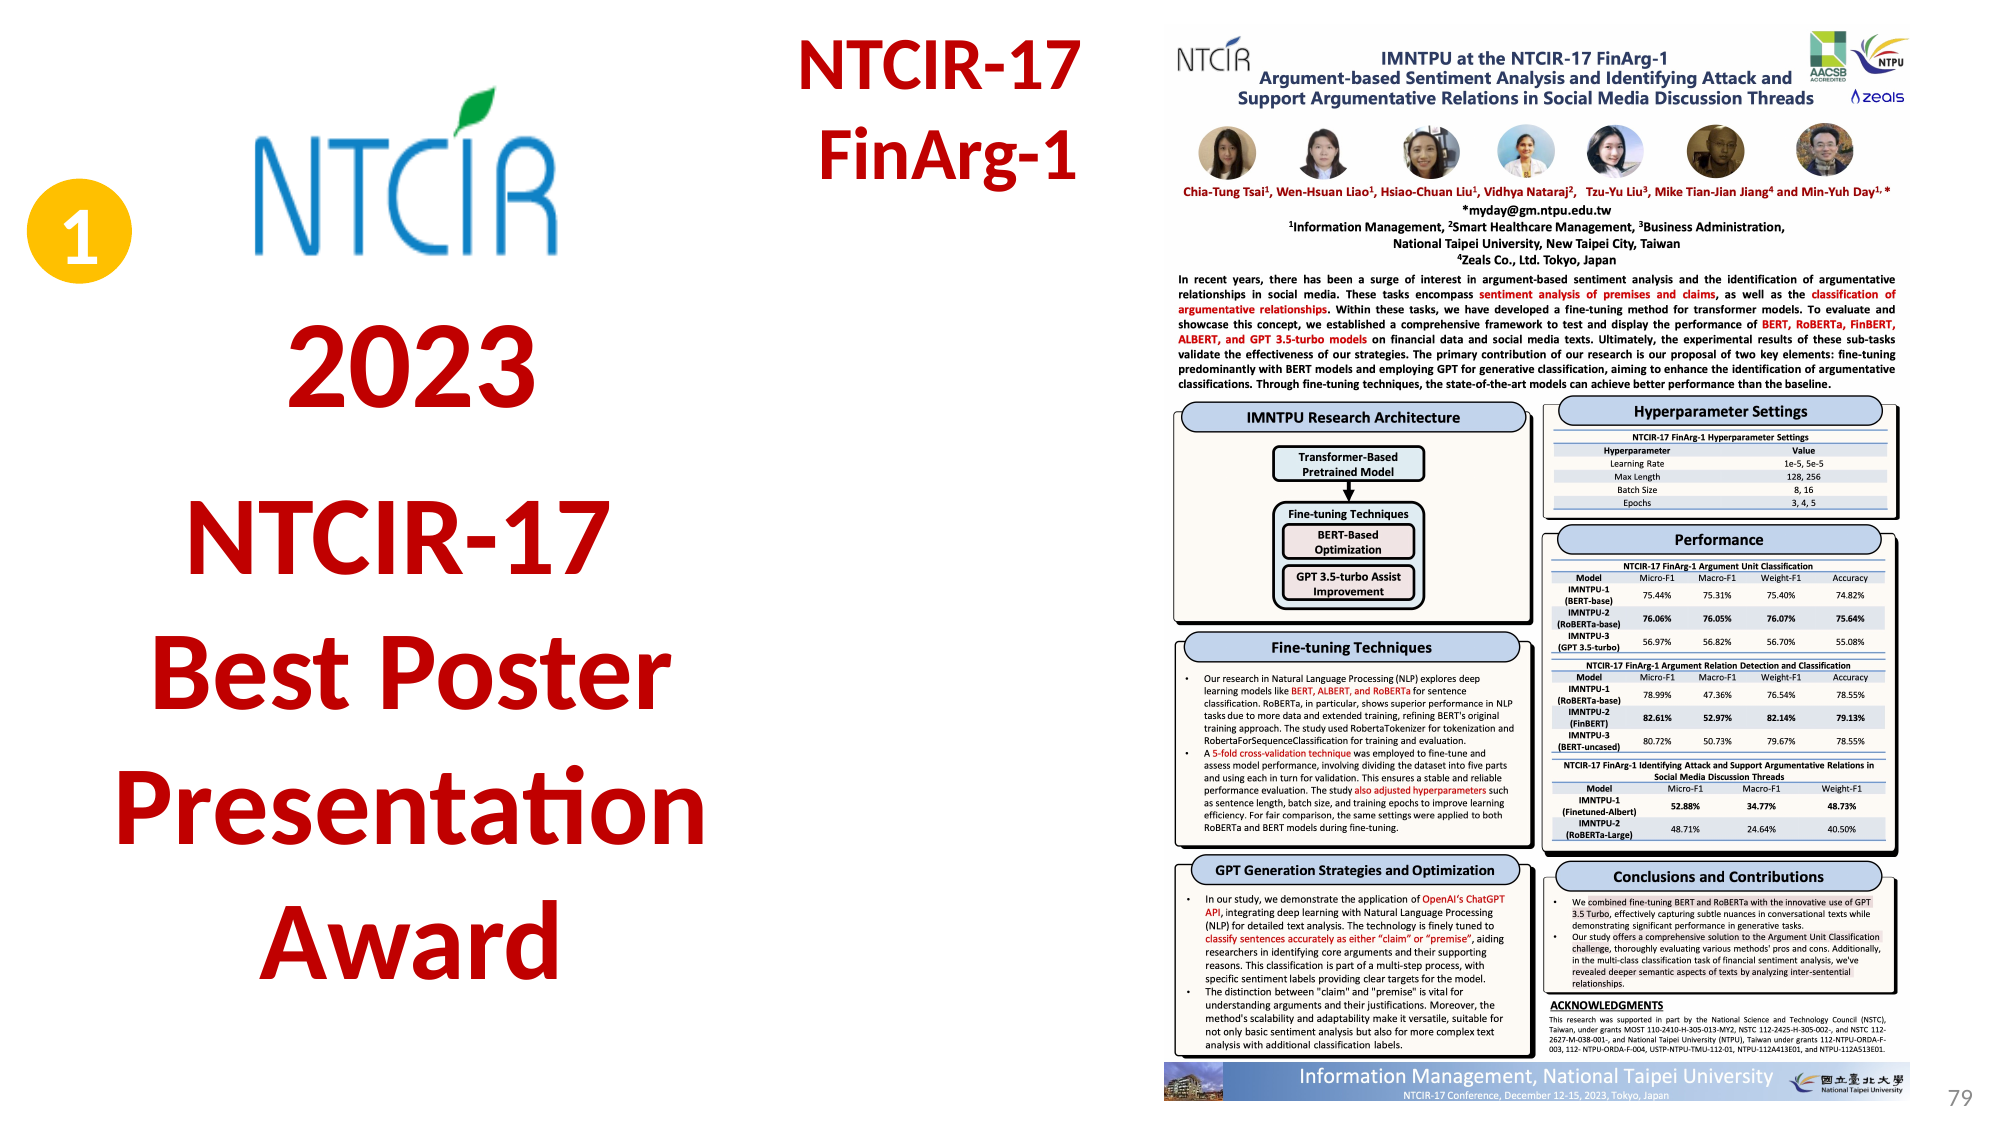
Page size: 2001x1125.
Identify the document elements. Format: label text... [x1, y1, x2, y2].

text_box 1 [25, 177, 133, 285]
picture [254, 74, 569, 275]
text_box NTCIR-17 FinArg-1 [767, 7, 1130, 202]
text_box NTCIR-17 Best Poster Presentation Award [39, 443, 785, 1021]
slide_number 79 [1830, 1076, 1989, 1116]
picture [1164, 24, 1910, 1101]
text_box 2023 [270, 275, 553, 440]
